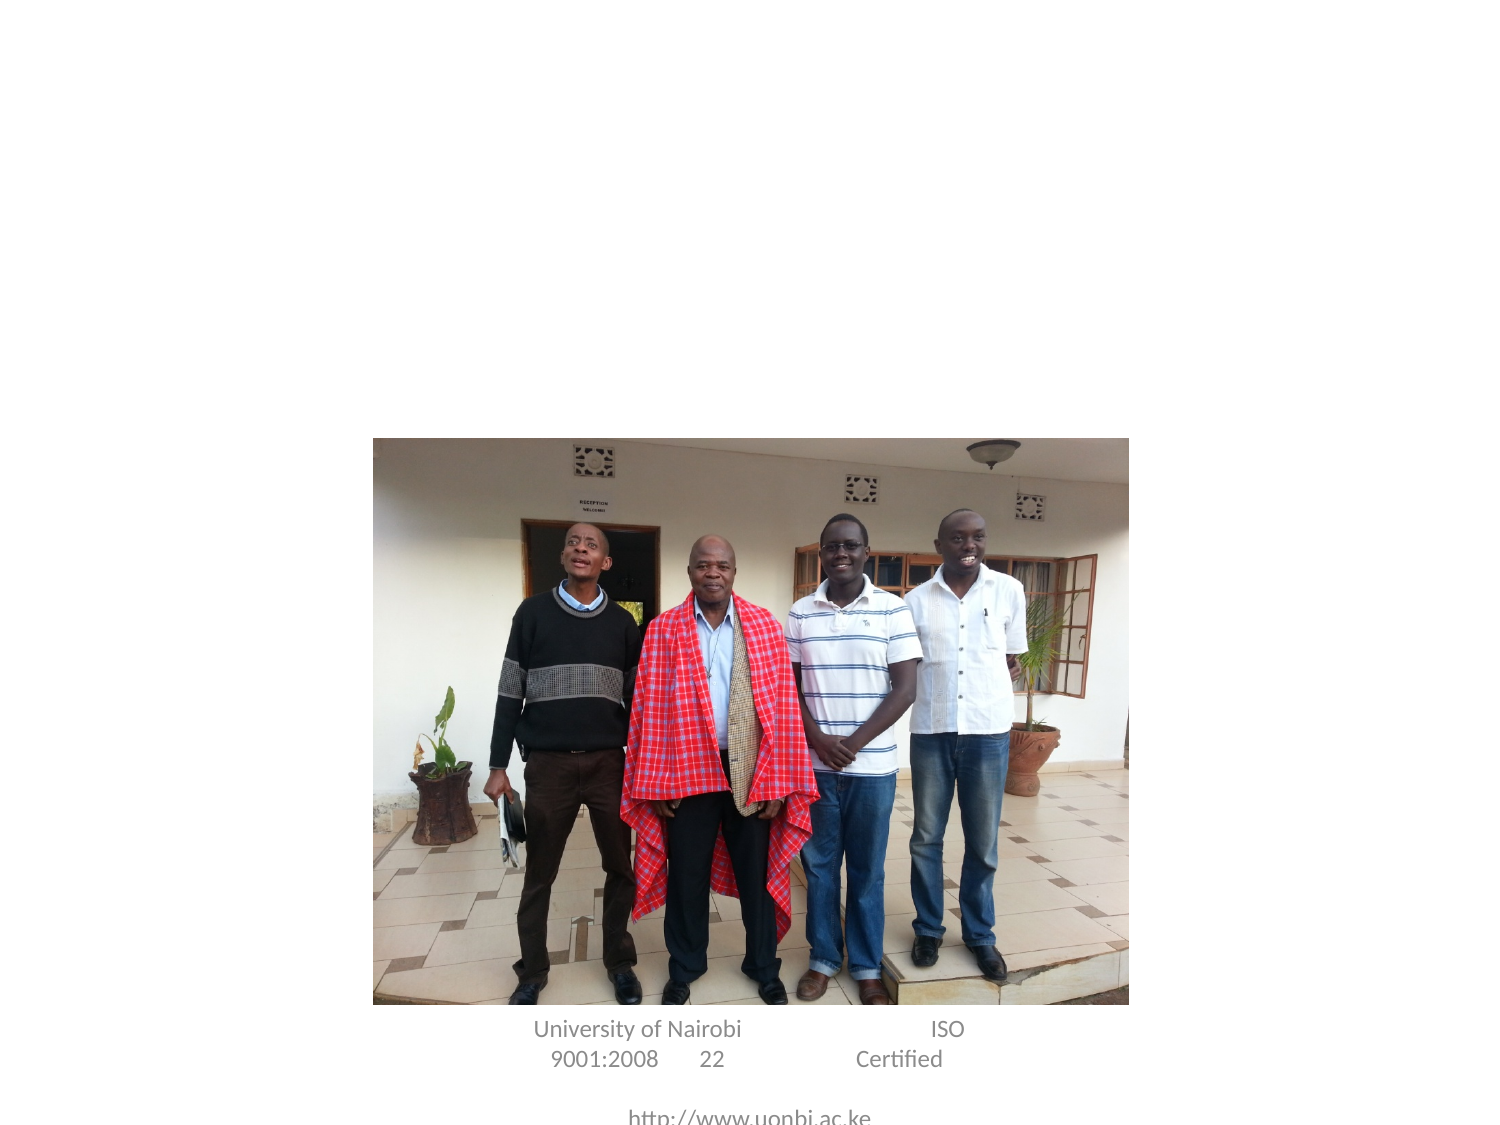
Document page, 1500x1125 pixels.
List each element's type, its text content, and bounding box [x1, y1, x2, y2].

footer University of Nairobi ISO 9001:2008 22 Certified http://www.uonbi.ac.ke [512, 1042, 988, 1103]
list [372, 438, 1129, 1006]
